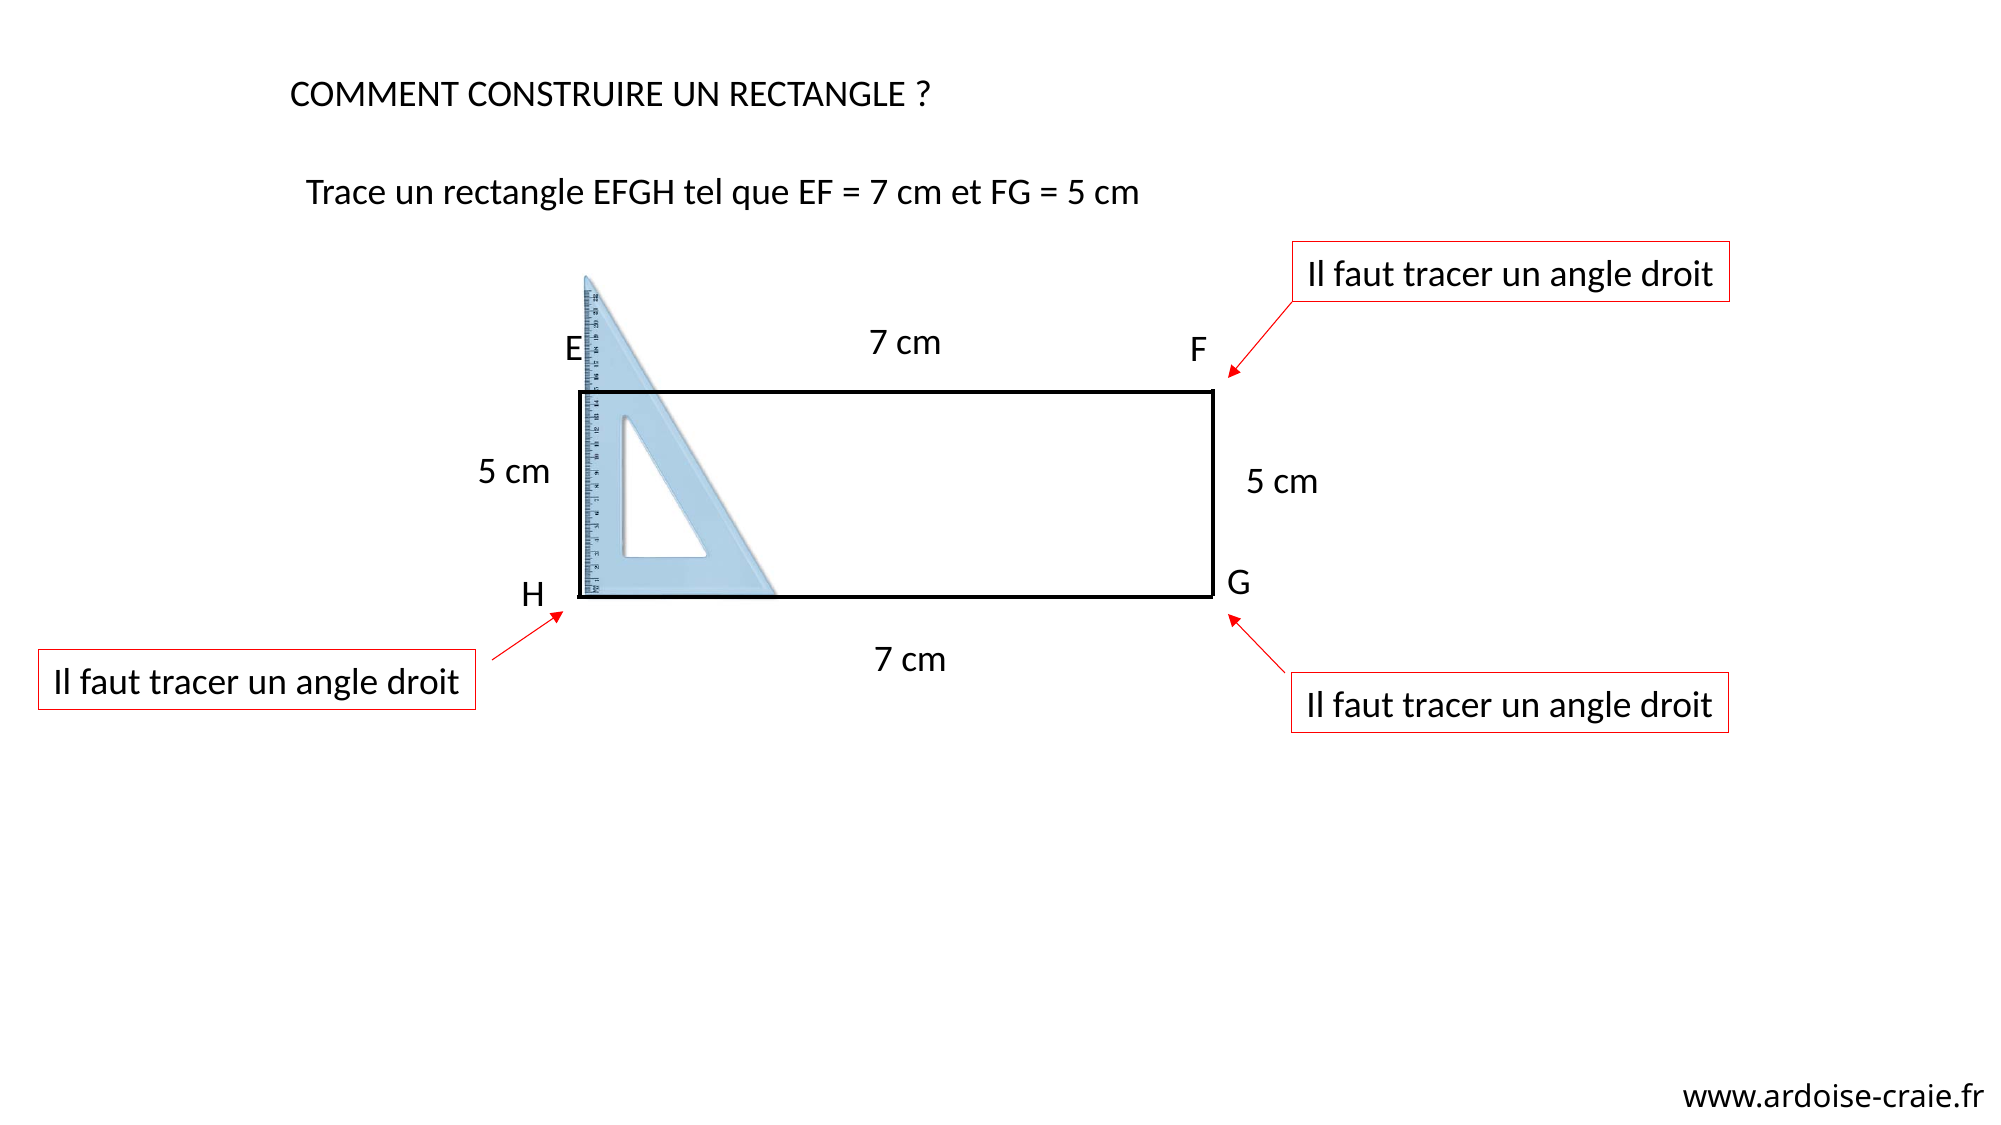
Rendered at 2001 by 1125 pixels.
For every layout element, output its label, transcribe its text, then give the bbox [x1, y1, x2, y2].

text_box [1227, 613, 1732, 734]
text_box Trace un rectangle EFGH tel que EF = 7 cm et FG = 5 cm [291, 159, 1157, 220]
text_box 5 cm [462, 438, 503, 499]
picture [581, 393, 855, 596]
text_box F [1175, 316, 1223, 377]
text_box 7 cm [855, 309, 959, 370]
text_box 7 cm [859, 626, 964, 687]
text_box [35, 611, 564, 711]
picture [503, 259, 855, 611]
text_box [1227, 241, 1733, 378]
text_box 5 cm [1231, 448, 1336, 509]
text_box G [1212, 549, 1266, 610]
text_box COMMENT CONSTRUIRE UN RECTANGLE ? [275, 61, 948, 122]
text_box www.ardoise-craie.fr [1668, 1068, 2000, 1121]
